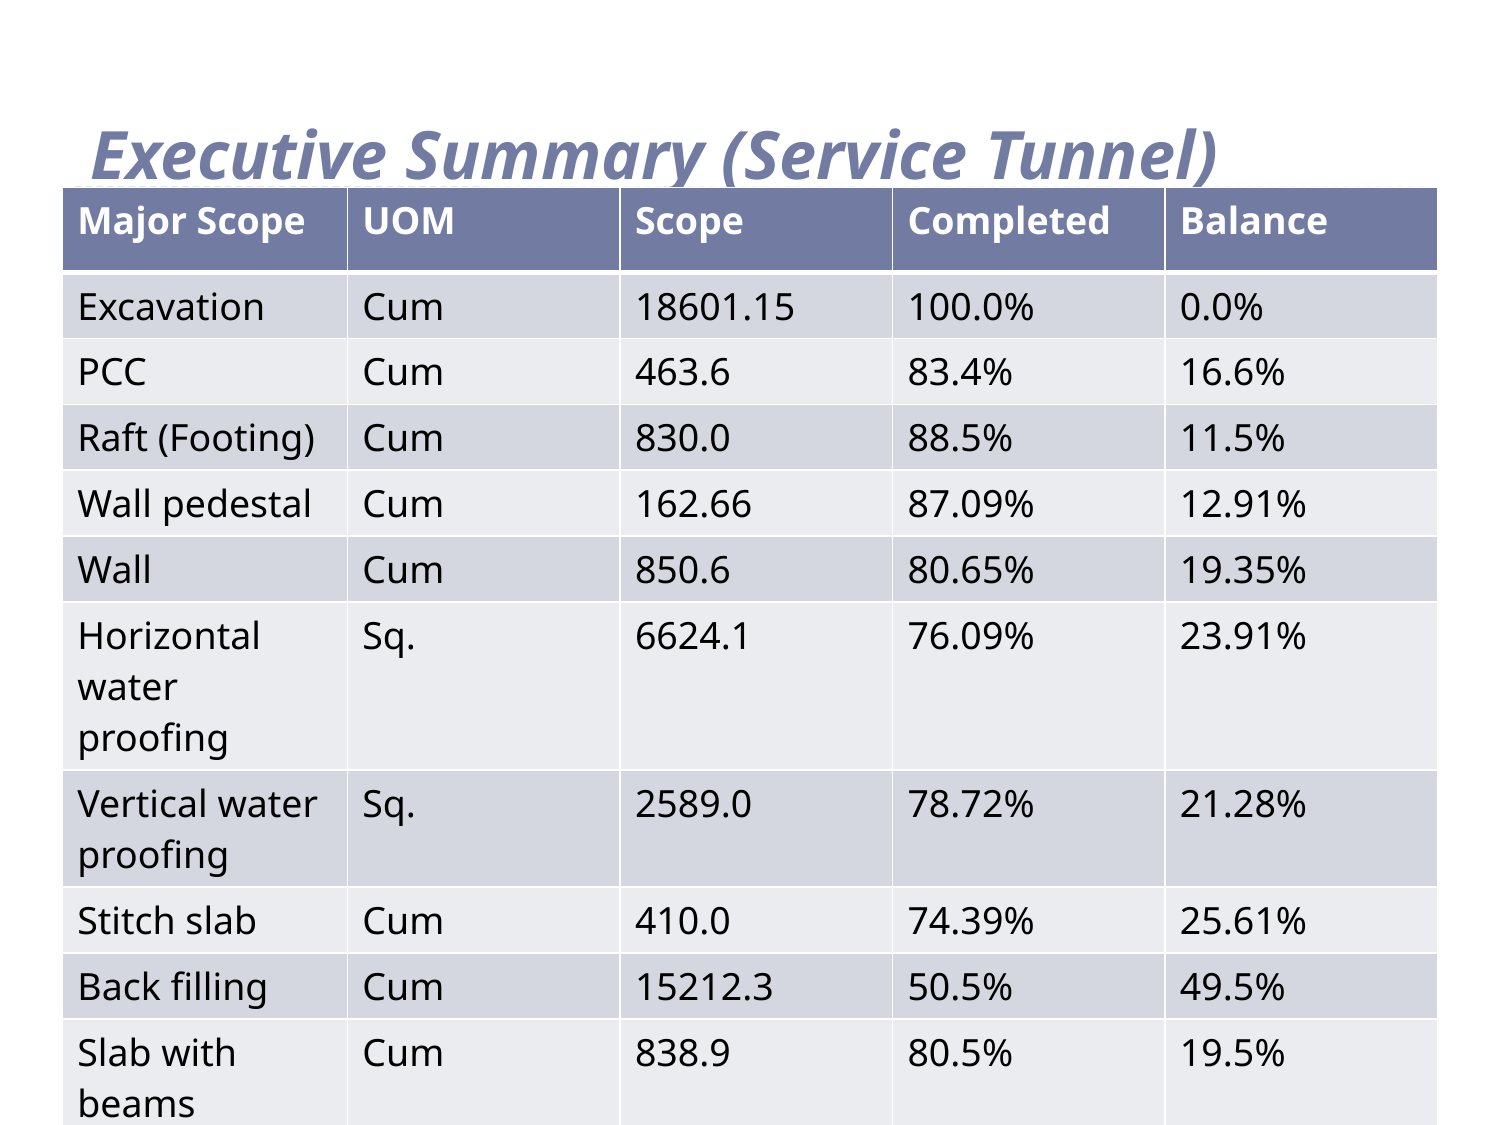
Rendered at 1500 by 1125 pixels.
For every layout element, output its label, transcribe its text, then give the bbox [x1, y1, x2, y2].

table_cell 830.0 [621, 405, 892, 469]
table_cell 80.5% [893, 1020, 1164, 1125]
table_header Balance [1166, 188, 1437, 270]
table_cell 100.0% [893, 275, 1164, 338]
table_cell 463.6 [621, 339, 892, 404]
table_cell Cum [348, 888, 619, 952]
table_cell Excavation [63, 275, 347, 338]
table_cell 88.5% [893, 405, 1164, 469]
table_cell Cum [348, 471, 619, 535]
table_cell 49.5% [1166, 954, 1437, 1018]
table_cell 11.5% [1166, 405, 1437, 469]
table_cell Slab with beams [63, 1020, 347, 1125]
table_cell 410.0 [621, 888, 892, 952]
table_cell Cum [348, 339, 619, 404]
table_cell 78.72% [893, 771, 1164, 886]
table_header Major Scope [63, 188, 347, 270]
table_cell Sq. [348, 603, 619, 769]
table_header Scope [621, 188, 892, 270]
table_cell 162.66 [621, 471, 892, 535]
table_cell PCC [63, 339, 347, 404]
table_cell 15212.3 [621, 954, 892, 1018]
table_cell Cum [348, 1020, 619, 1125]
title Executive Summary (Service Tunnel) [74, 99, 1426, 187]
table_cell Cum [348, 405, 619, 469]
table_header Completed [893, 188, 1164, 270]
table_cell Wall pedestal [63, 471, 347, 535]
table_cell Wall [63, 537, 347, 601]
table_cell 0.0% [1166, 275, 1437, 338]
table_cell 25.61% [1166, 888, 1437, 952]
table_cell 76.09% [893, 603, 1164, 769]
table_cell Horizontal water proofing [63, 603, 347, 769]
table_cell Back filling [63, 954, 347, 1018]
table_cell 50.5% [893, 954, 1164, 1018]
table_cell 850.6 [621, 537, 892, 601]
table_cell Cum [348, 275, 619, 338]
table_header UOM [348, 188, 619, 270]
table_cell Vertical water proofing [63, 771, 347, 886]
table_cell 74.39% [893, 888, 1164, 952]
table_cell 19.5% [1166, 1020, 1437, 1125]
table_cell 21.28% [1166, 771, 1437, 886]
table_cell 2589.0 [621, 771, 892, 886]
table_cell 87.09% [893, 471, 1164, 535]
table_cell Stitch slab [63, 888, 347, 952]
table_cell Sq. [348, 771, 619, 886]
table_cell 6624.1 [621, 603, 892, 769]
table_cell 83.4% [893, 339, 1164, 404]
table_cell 18601.15 [621, 275, 892, 338]
table_cell 12.91% [1166, 471, 1437, 535]
table_cell 19.35% [1166, 537, 1437, 601]
table_cell 80.65% [893, 537, 1164, 601]
table_cell 16.6% [1166, 339, 1437, 404]
table_cell Raft (Footing) [63, 405, 347, 469]
table_cell Cum [348, 537, 619, 601]
table_cell Cum [348, 954, 619, 1018]
table_cell 23.91% [1166, 603, 1437, 769]
table_cell 838.9 [621, 1020, 892, 1125]
